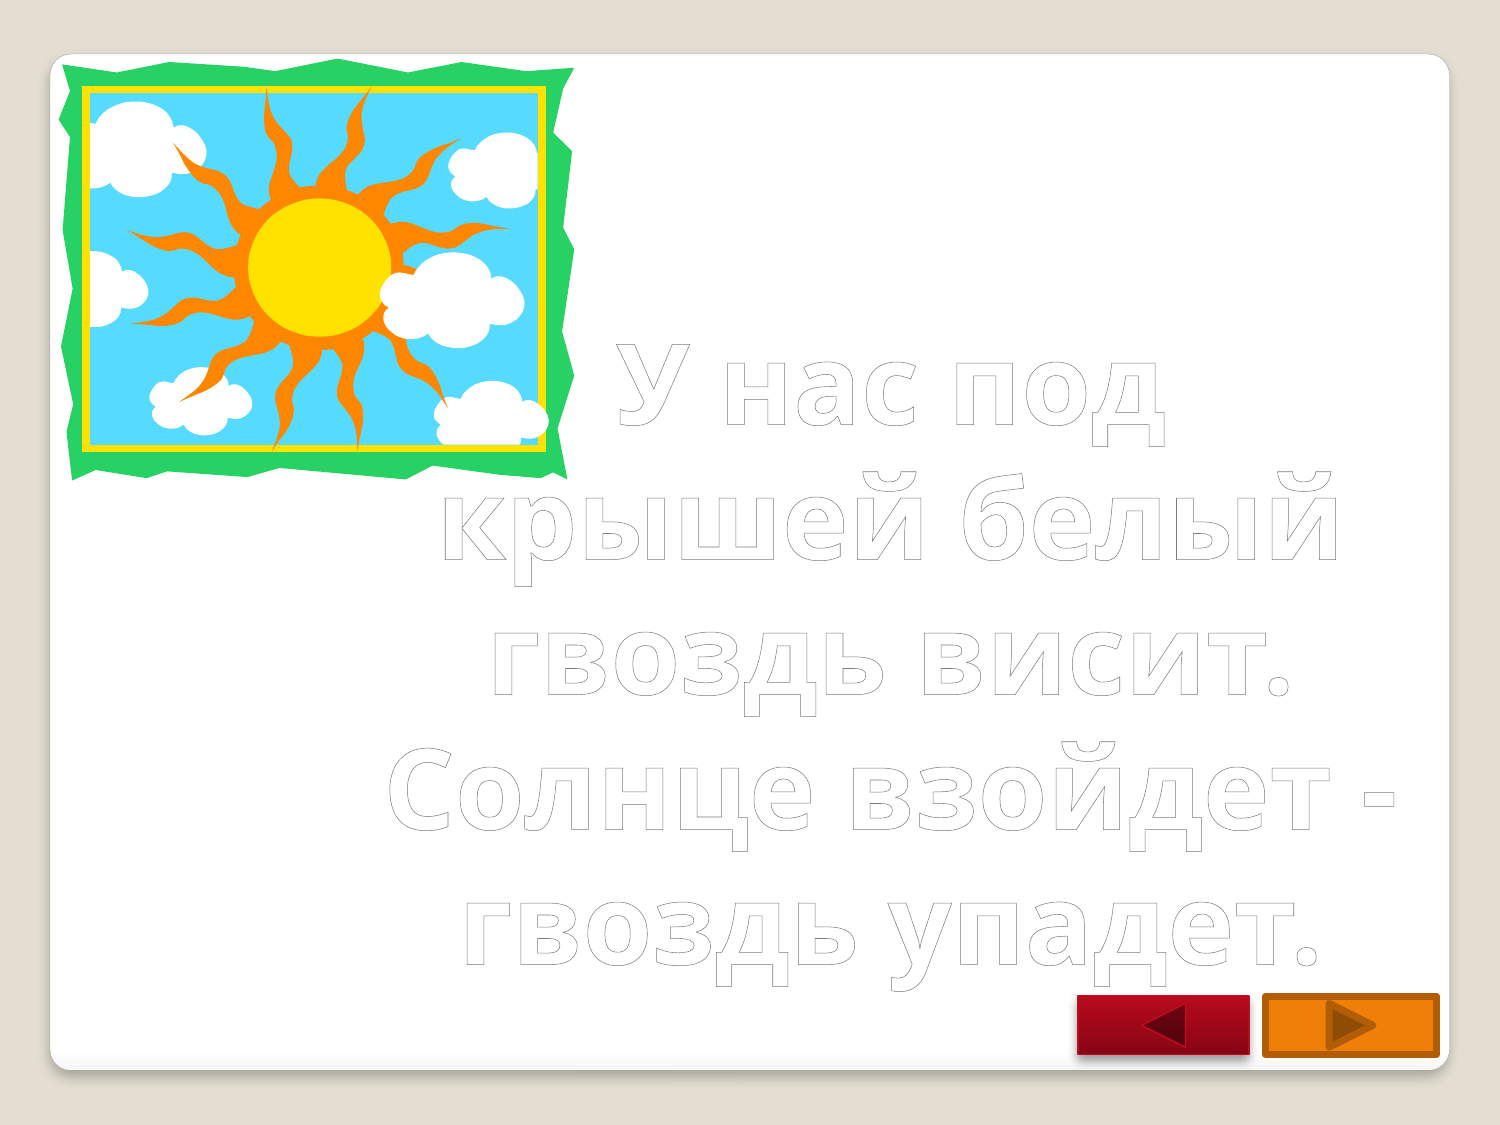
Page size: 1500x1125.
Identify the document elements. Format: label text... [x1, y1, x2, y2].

text_box [1077, 995, 1250, 1055]
text_box [1262, 993, 1440, 1058]
picture [58, 58, 575, 481]
text_box У нас под крышей белый гвоздь висит. Солнце взойдет - гвоздь упадет. [339, 304, 1442, 995]
